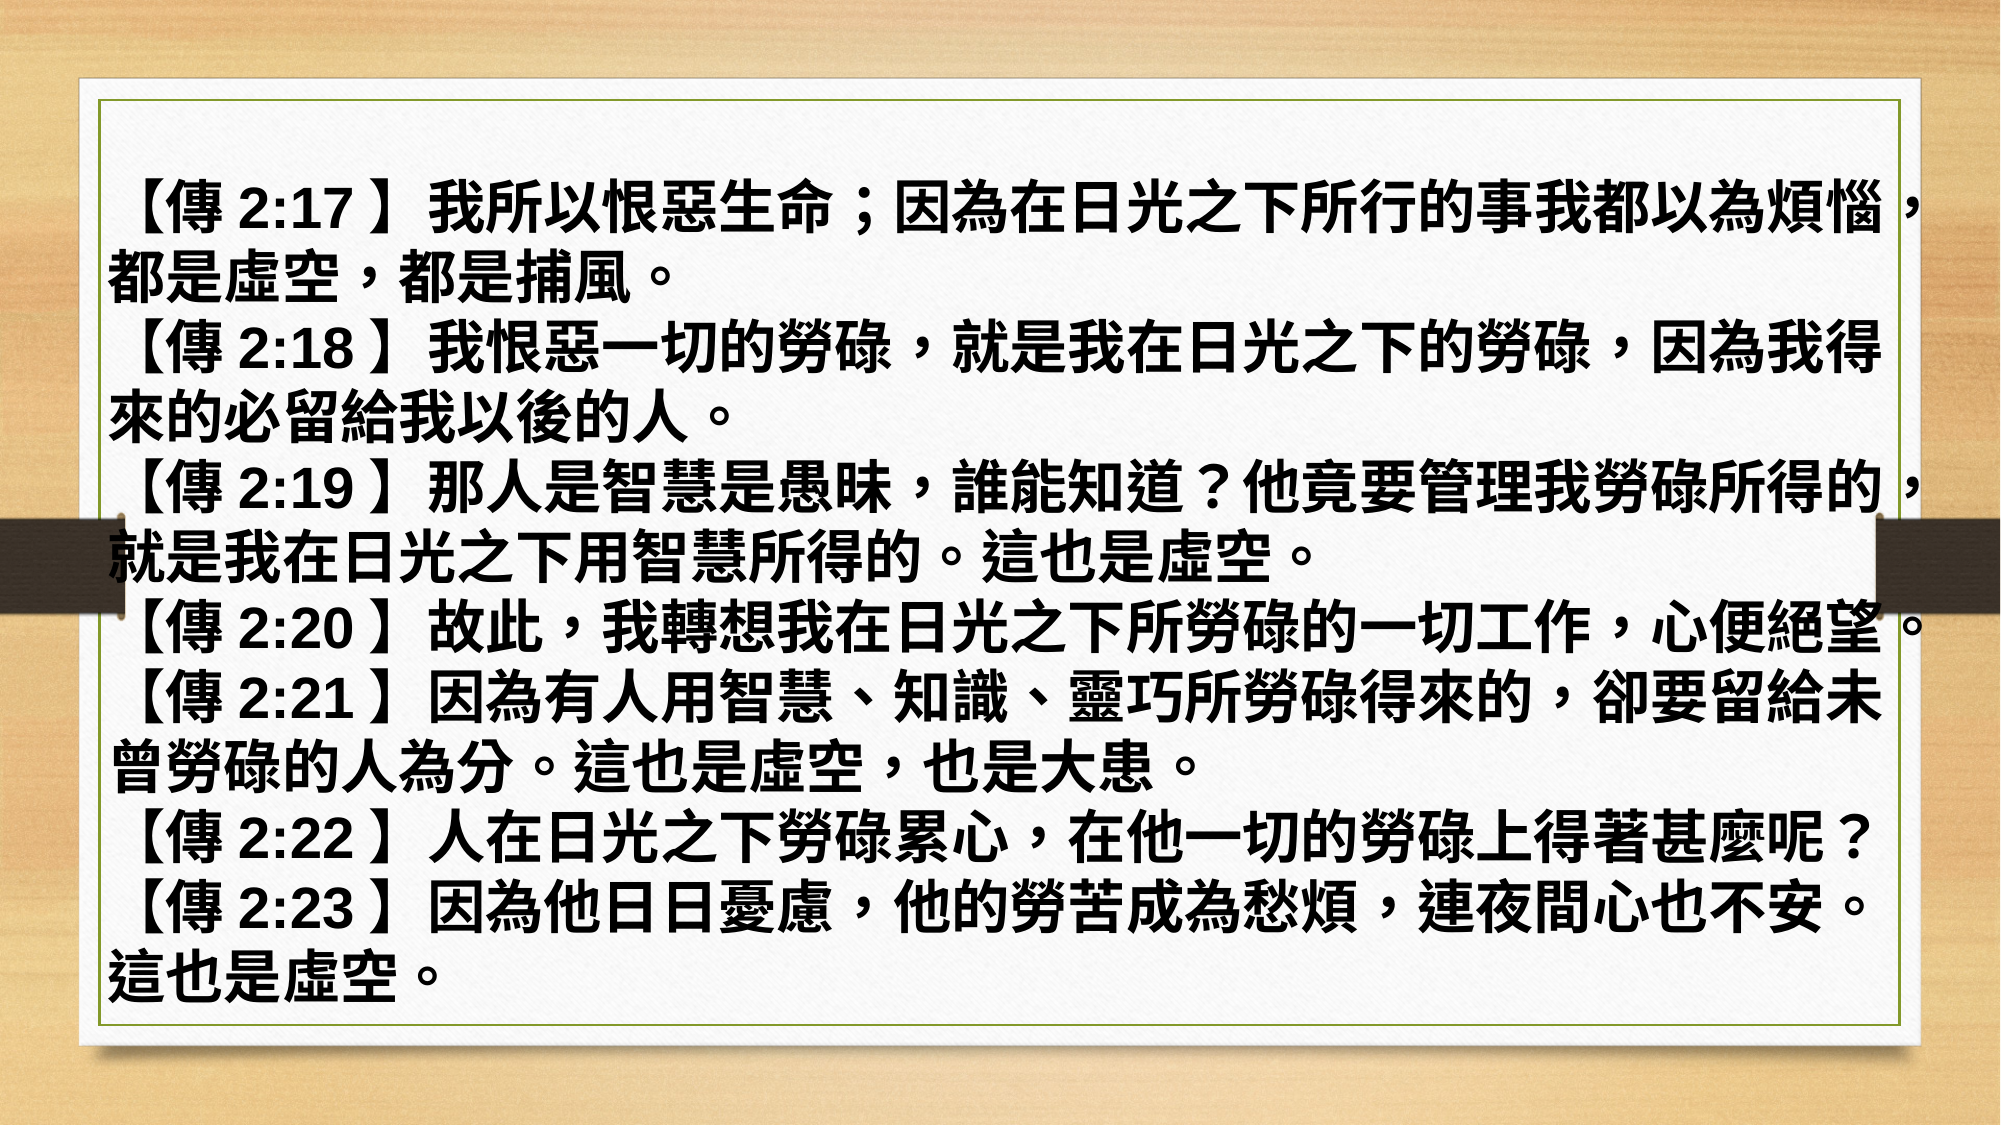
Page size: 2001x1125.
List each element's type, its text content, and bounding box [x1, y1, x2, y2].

picture [0, 0, 2001, 1125]
text_box 【傳2:17】我所以恨惡生命；因為在日光之下所行的事我都以為煩惱，都是虛空，都是捕風。 【傳2:18】我恨惡一切的勞碌，就是我在日光之下的勞碌，因為我得來的必留給我以後的人。 【傳2:19】那人是智慧是愚昧，誰能知道？他竟要管理我勞碌所得的，就是我在日光之下用智慧所得的。這也是虛空。 【傳2:20】故此，我轉想我在日光之下所勞碌的一切工作，心便絕望。 【傳2:21】因為有人用智慧、知識、靈巧所勞碌得來的，卻要留給未曾勞碌的人為分。這也是虛空，也是大患。 【傳2:22】人在日光之下勞碌累心，在他一切的勞碌上得著甚麼呢？ 【傳2:23】因為他日日憂慮，他的勞苦成為愁煩，連夜間心也不安。這也是虛空。 [92, 162, 1908, 1018]
